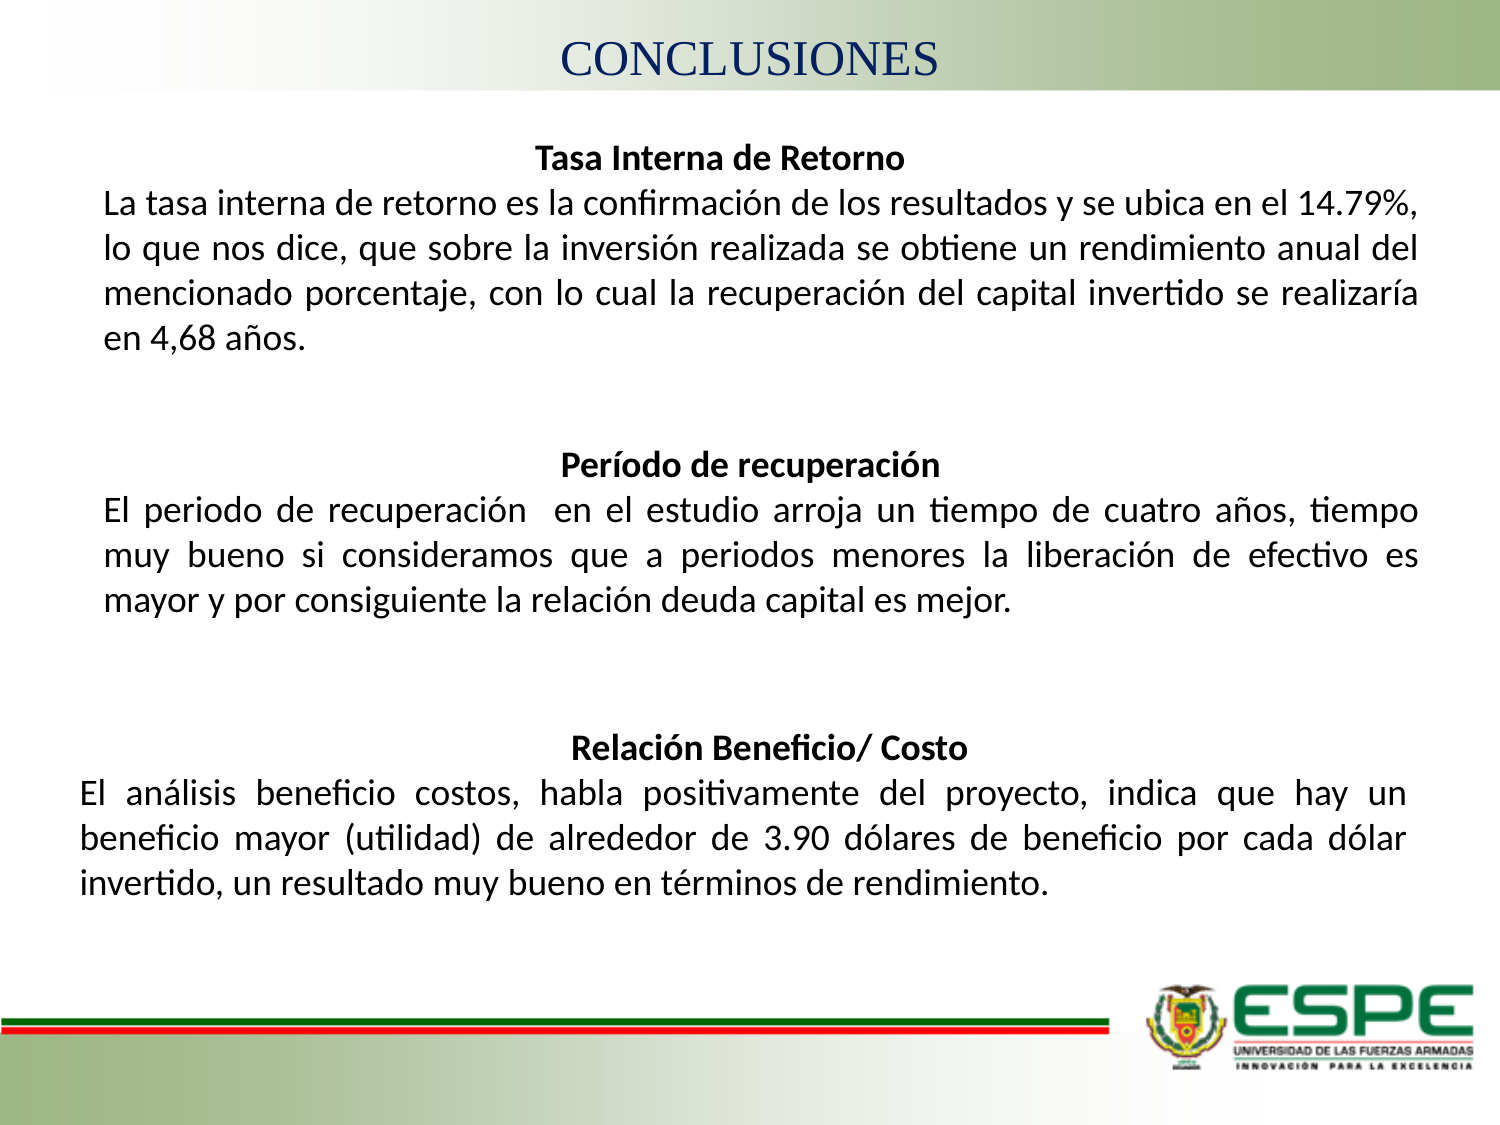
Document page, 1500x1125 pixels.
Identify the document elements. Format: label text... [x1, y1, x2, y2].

text_box Período de recuperación El periodo de recuperación en el estudio arroja un tiempo de cuatro años, tiempo muy bueno si consideramos que a periodos menores la liberación de efectivo es mayor y por consiguiente la relación deuda capital es mejor. [88, 432, 1436, 628]
text_box Relación Beneficio/ Costo El análisis beneficio costos, habla positivamente del proyecto, indica que hay un beneficio mayor (utilidad) de alrededor de 3.90 dólares de beneficio por cada dólar invertido, un resultado muy bueno en términos de rendimiento. [64, 715, 1424, 911]
text_box Tasa Interna de Retorno La tasa interna de retorno es la confirmación de los resultados y se ubica en el 14.79%, lo que nos dice, que sobre la inversión realizada se obtiene un rendimiento anual del mencionado porcentaje, con lo cual la recuperación del capital invertido se realizaría en 4,68 años. [88, 125, 1436, 366]
picture [0, 0, 1500, 97]
picture [0, 969, 1500, 1125]
